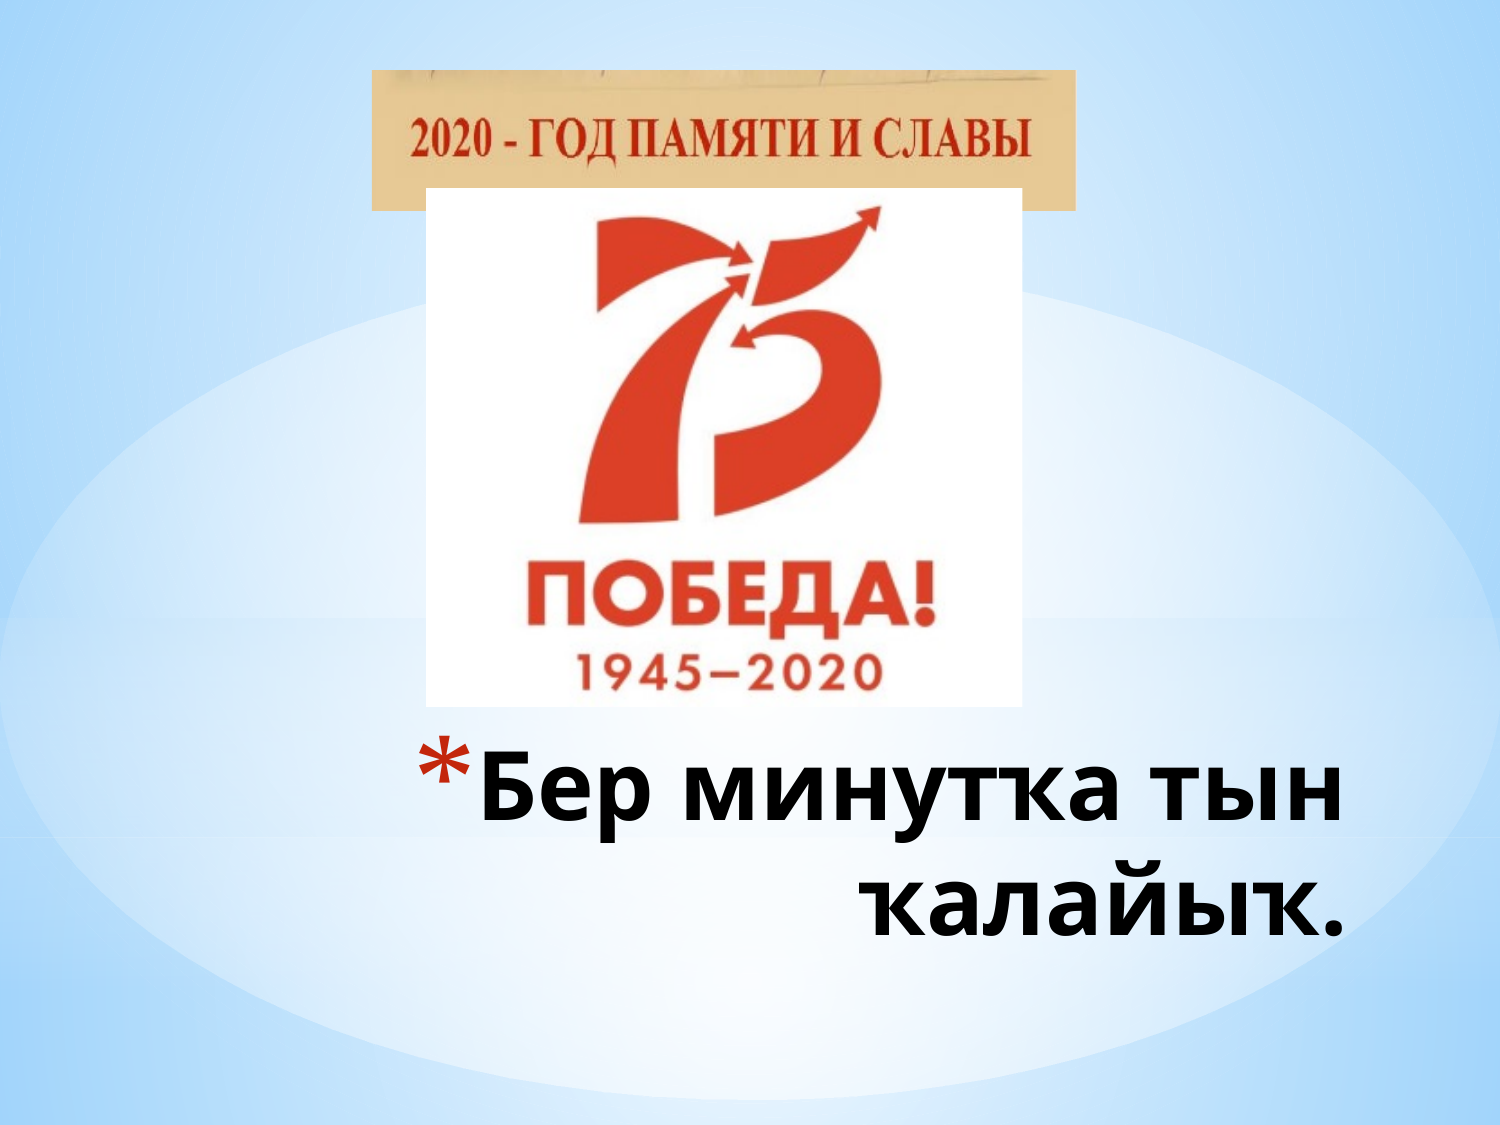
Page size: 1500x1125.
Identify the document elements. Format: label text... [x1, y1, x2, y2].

title Бер минутҡа тын ҡалайыҡ. [294, 717, 1363, 905]
picture [371, 69, 1077, 707]
